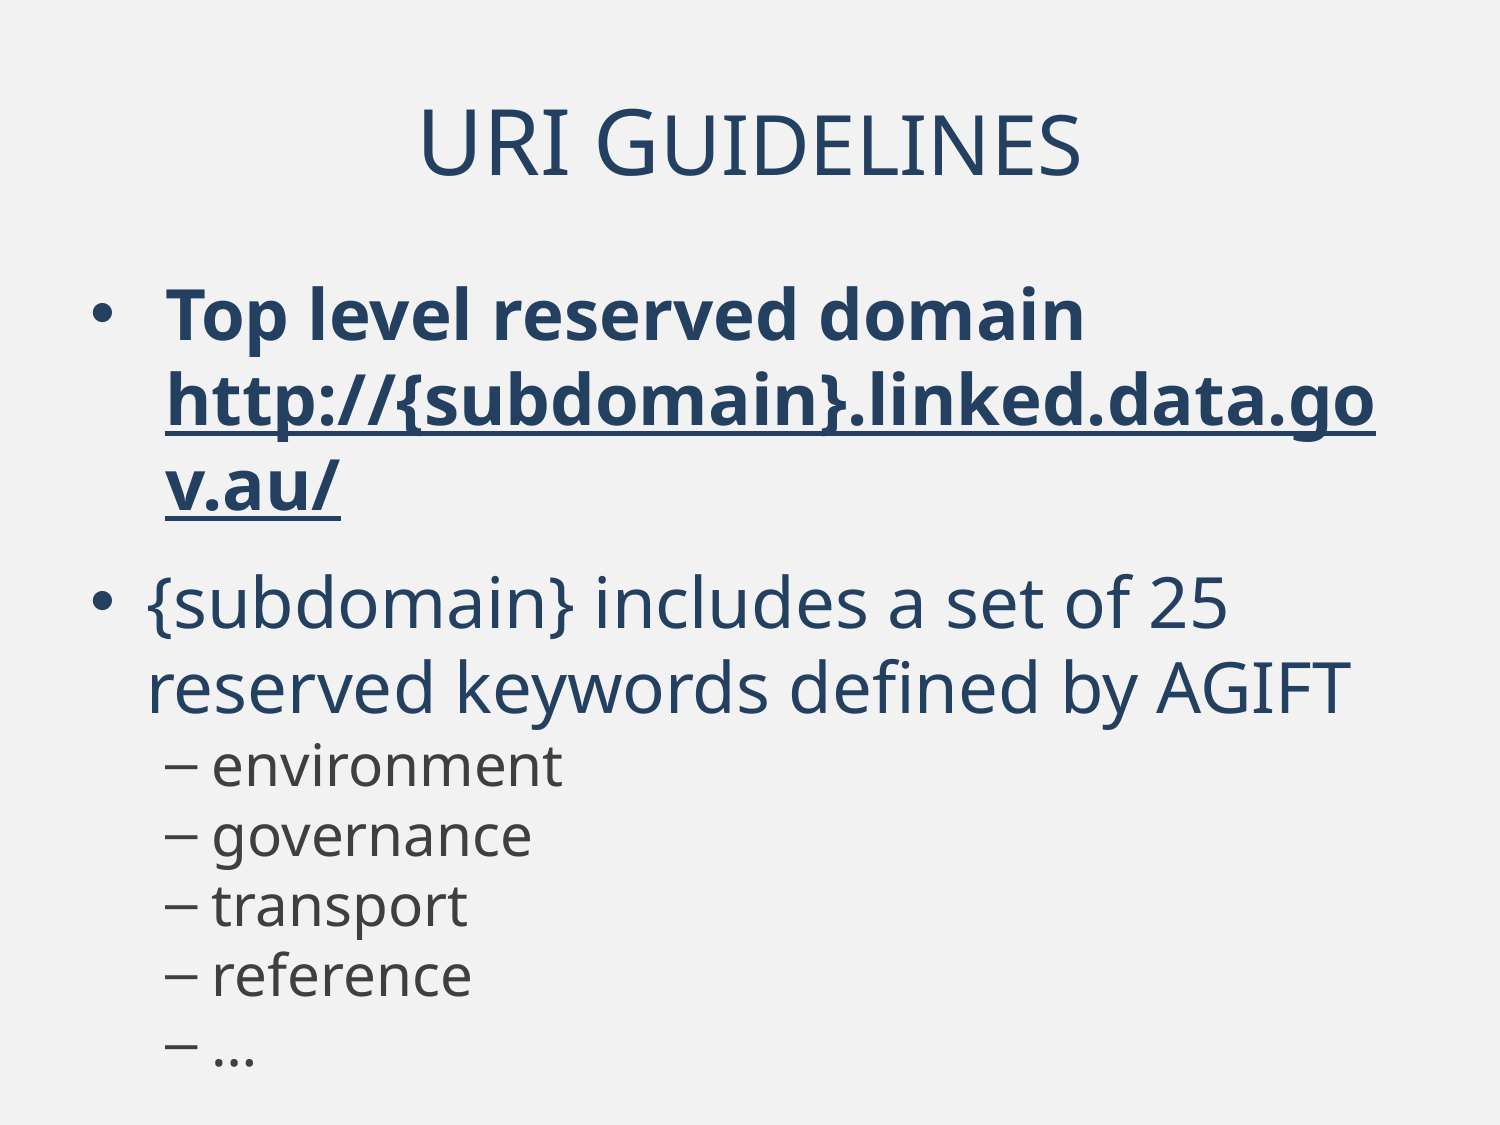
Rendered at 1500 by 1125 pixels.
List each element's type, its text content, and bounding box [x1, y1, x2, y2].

title URI GUIDELINES [75, 45, 1425, 233]
list Top level reserved domain http://{subdomain}.linked.data.gov.au/ {subdomain} includes a set of 25 reserved keywords defined by AGIFT environment governance transport reference … [75, 262, 1425, 1096]
